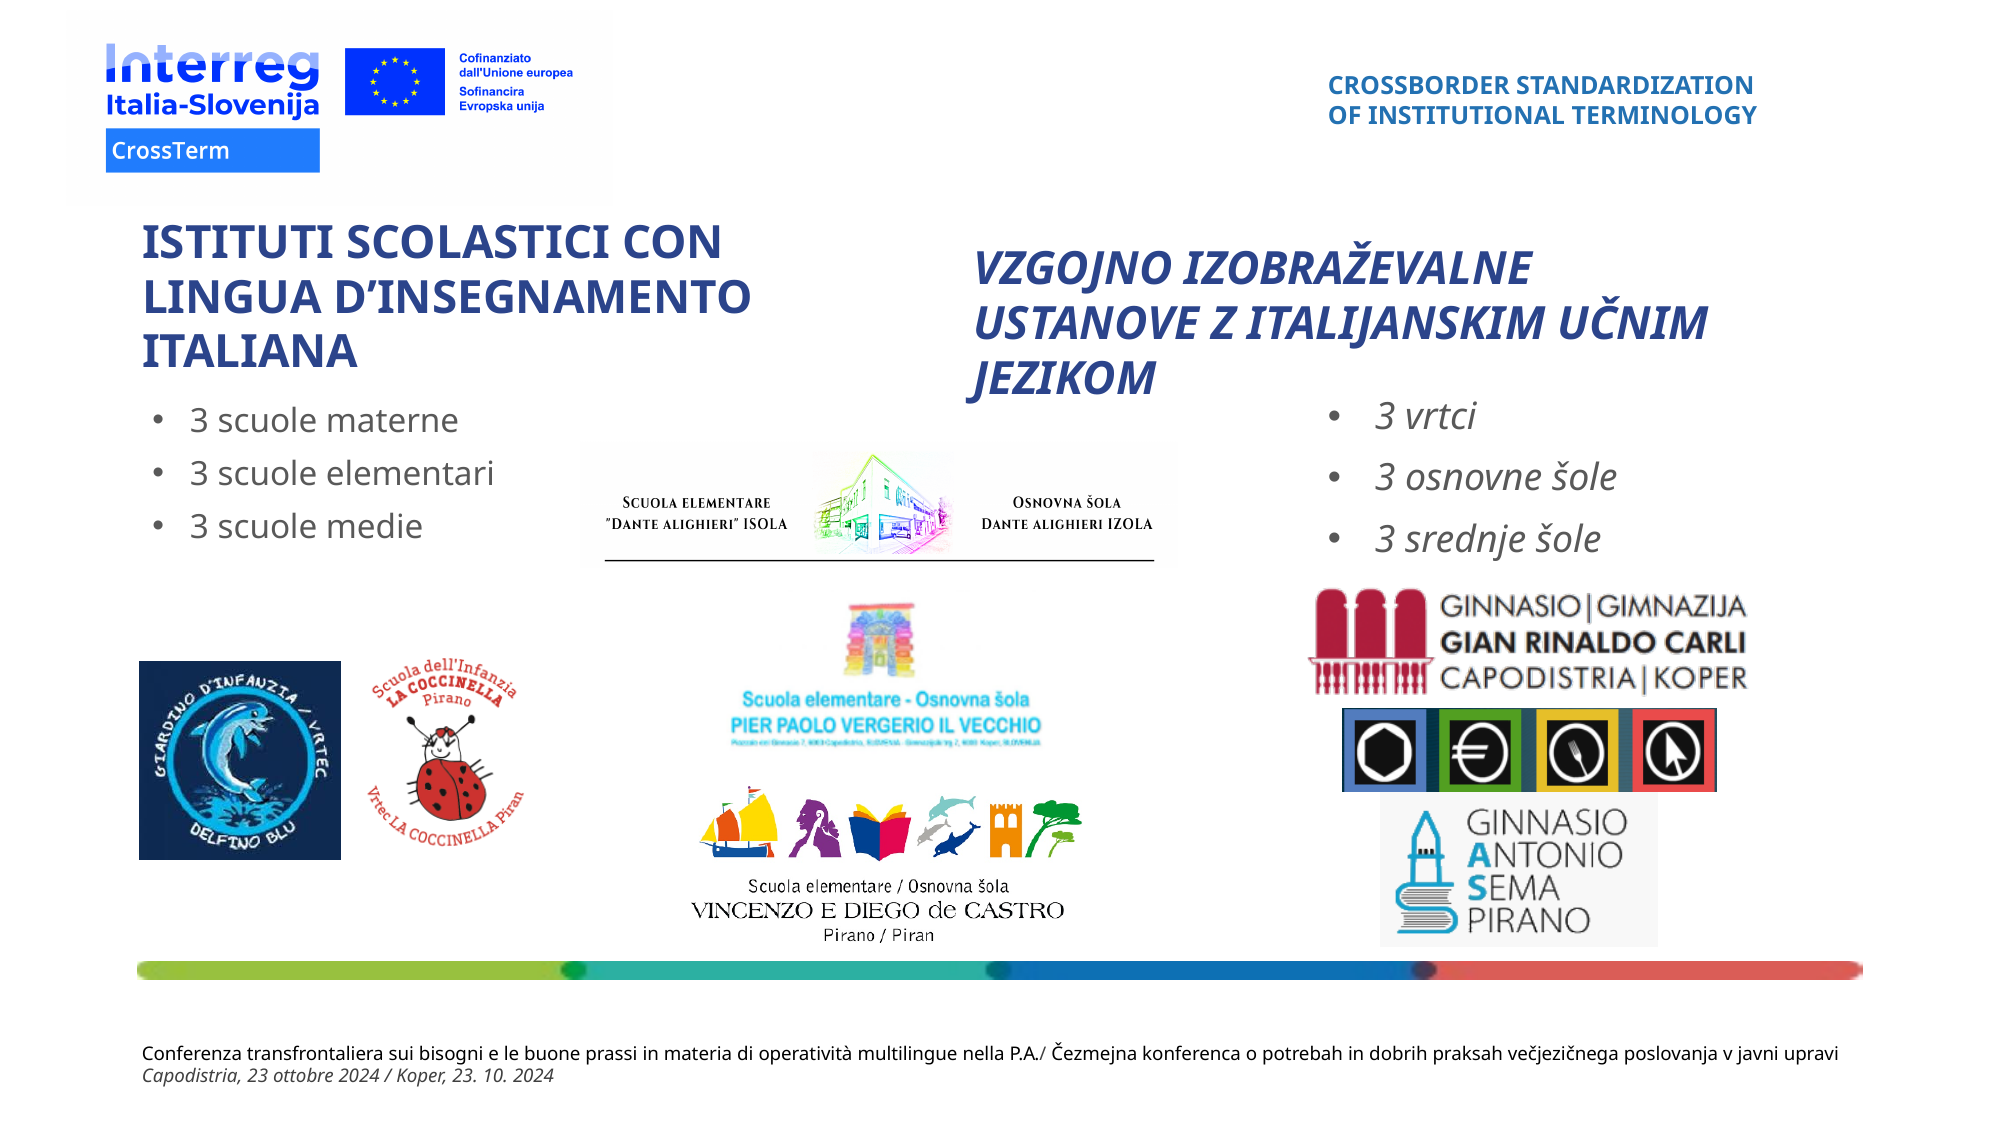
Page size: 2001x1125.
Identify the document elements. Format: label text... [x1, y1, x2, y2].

text_box VZGOJNO IZOBRAŽEVALNE USTANOVE Z ITALIJANSKIM UČNIM JEZIKOM [958, 231, 1783, 412]
picture [66, 10, 614, 206]
picture [579, 440, 1178, 569]
picture [1345, 708, 1717, 948]
picture [1010, 960, 1863, 981]
text_box Conferenza transfrontaliera sui bisogni e le buone prassi in materia di operatività multilingue nella P.A./ Čezmejna konferenca o potrebah in dobrih praksah večjezičnega poslovanja v javni upravi Capodistria, 23 ottobre 2024 / Koper, 23. 10. 2024 [127, 1034, 1860, 1117]
title ISTITUTI SCOLASTICI CON LINGUA D’INSEGNAMENTO ITALIANA [127, 179, 929, 410]
text_box 3 vrtci 3 osnovne šole 3 srednje šole [1313, 389, 1746, 568]
list 3 scuole materne 3 scuole elementari 3 scuole medie [137, 383, 555, 559]
picture [1306, 583, 1752, 699]
picture [136, 960, 999, 981]
picture [721, 589, 1058, 761]
text_box CROSSBORDER STANDARDIZATION OF INSTITUTIONAL TERMINOLOGY [1313, 61, 1860, 137]
picture [679, 784, 1089, 949]
picture [139, 656, 544, 860]
